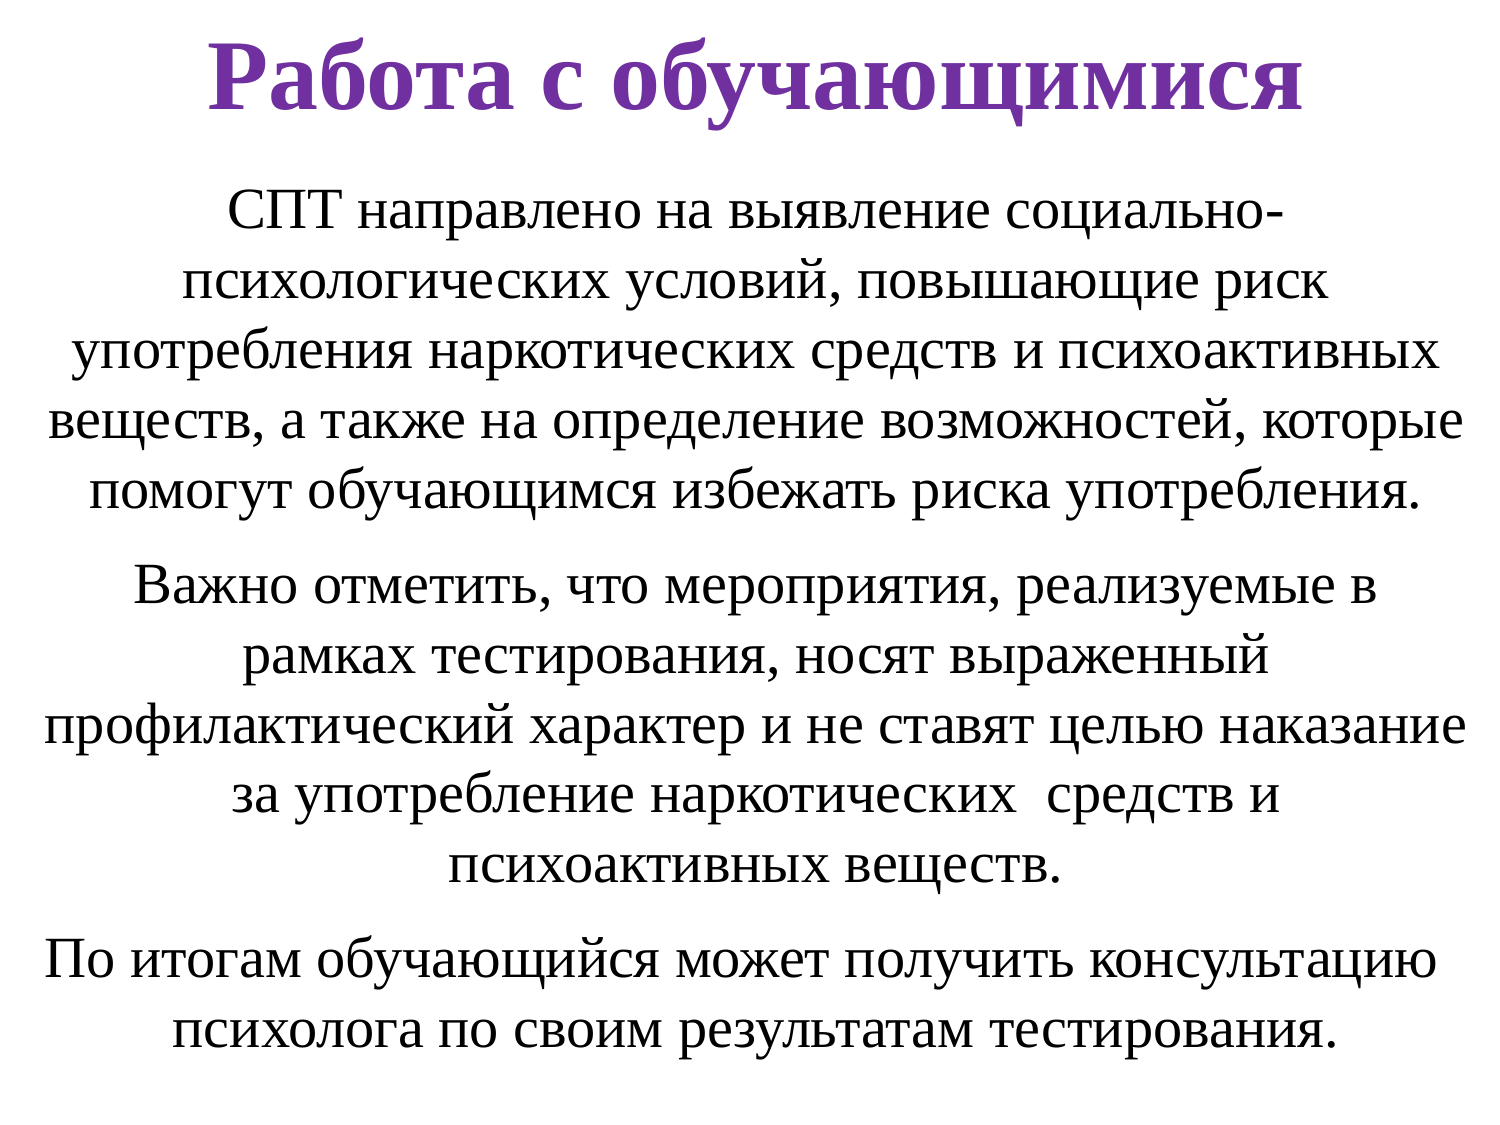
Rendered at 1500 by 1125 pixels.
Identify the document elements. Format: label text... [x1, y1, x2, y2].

text_box Работа с обучающимися [12, 1, 1500, 137]
text_box СПТ направлено на выявление социально-психологических условий, повышающие риск употребления наркотических средств и психоактивных веществ, а также на определение возможностей, которые помогут обучающимся избежать риска употребления. Важно отметить, что мероприятия, реализуемые в рамках тестирования, носят выраженный профилактический характер и не ставят целью наказание за употребление наркотических средств и психоактивных веществ. По итогам обучающийся может получить консультацию психолога по своим результатам тестирования. [24, 162, 1488, 1067]
